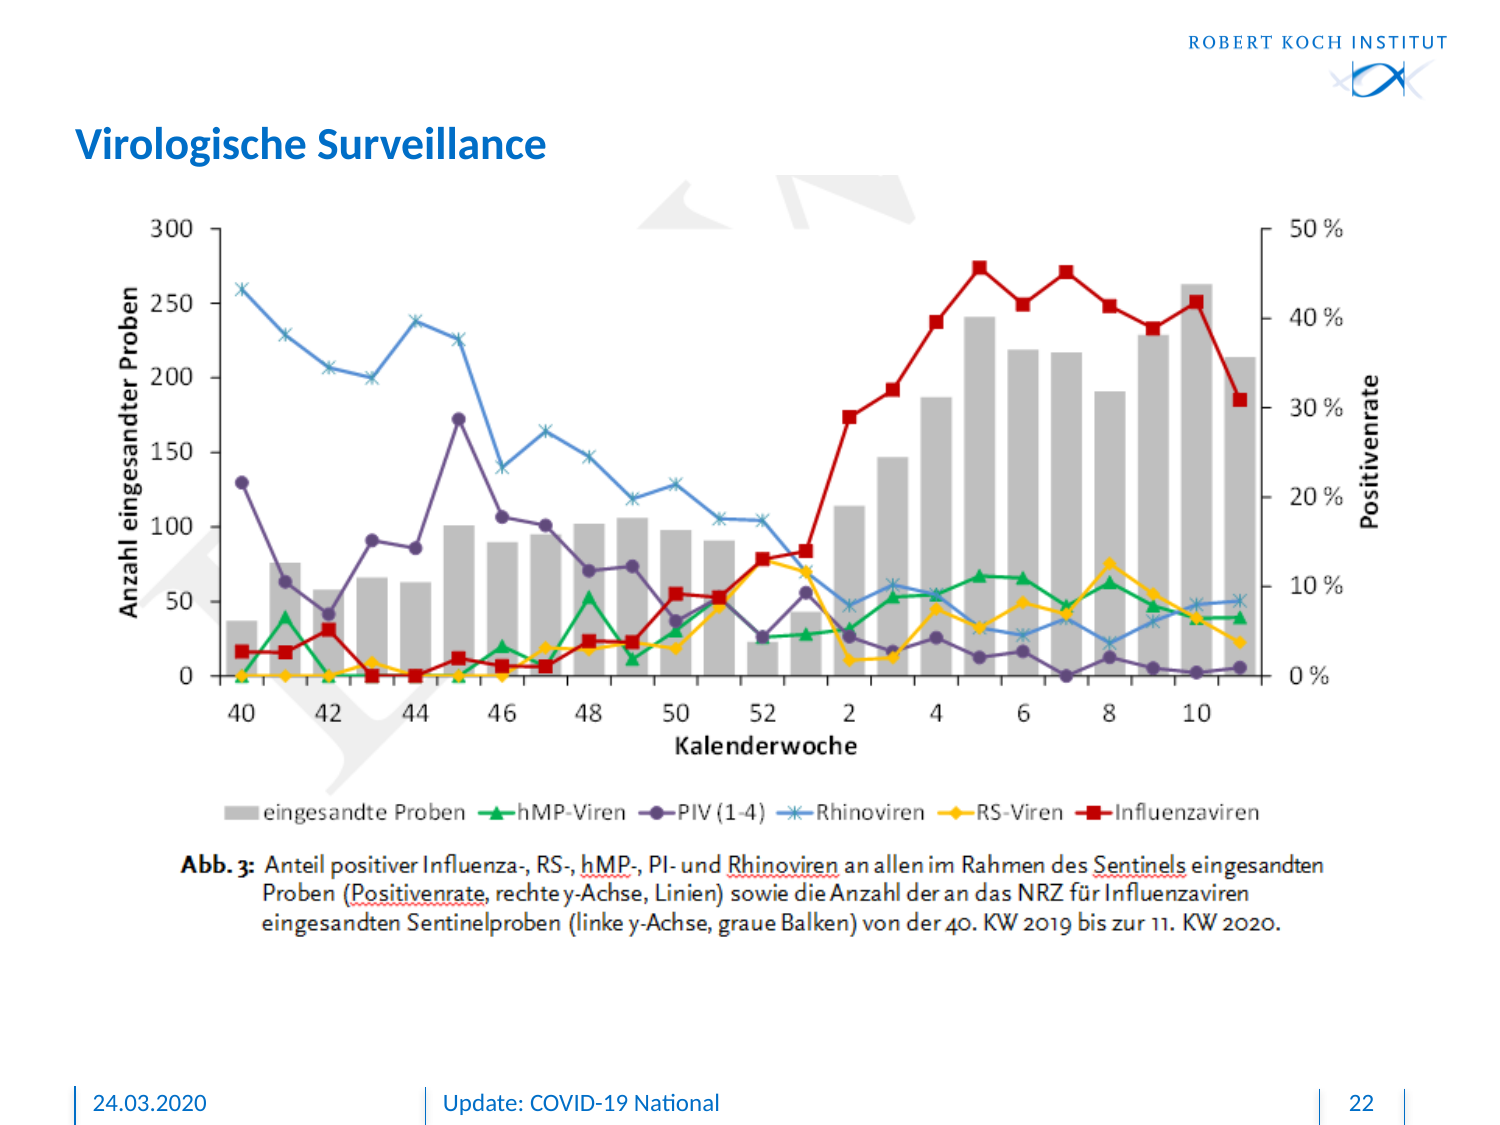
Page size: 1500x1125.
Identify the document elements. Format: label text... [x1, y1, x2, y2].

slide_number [92, 1086, 398, 1119]
slide_number 22 [1321, 1086, 1403, 1119]
footer Update: COVID-19 National [442, 1086, 1293, 1119]
picture [1182, 29, 1454, 109]
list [74, 175, 1403, 952]
title Virologische Surveillance [75, 113, 1403, 170]
